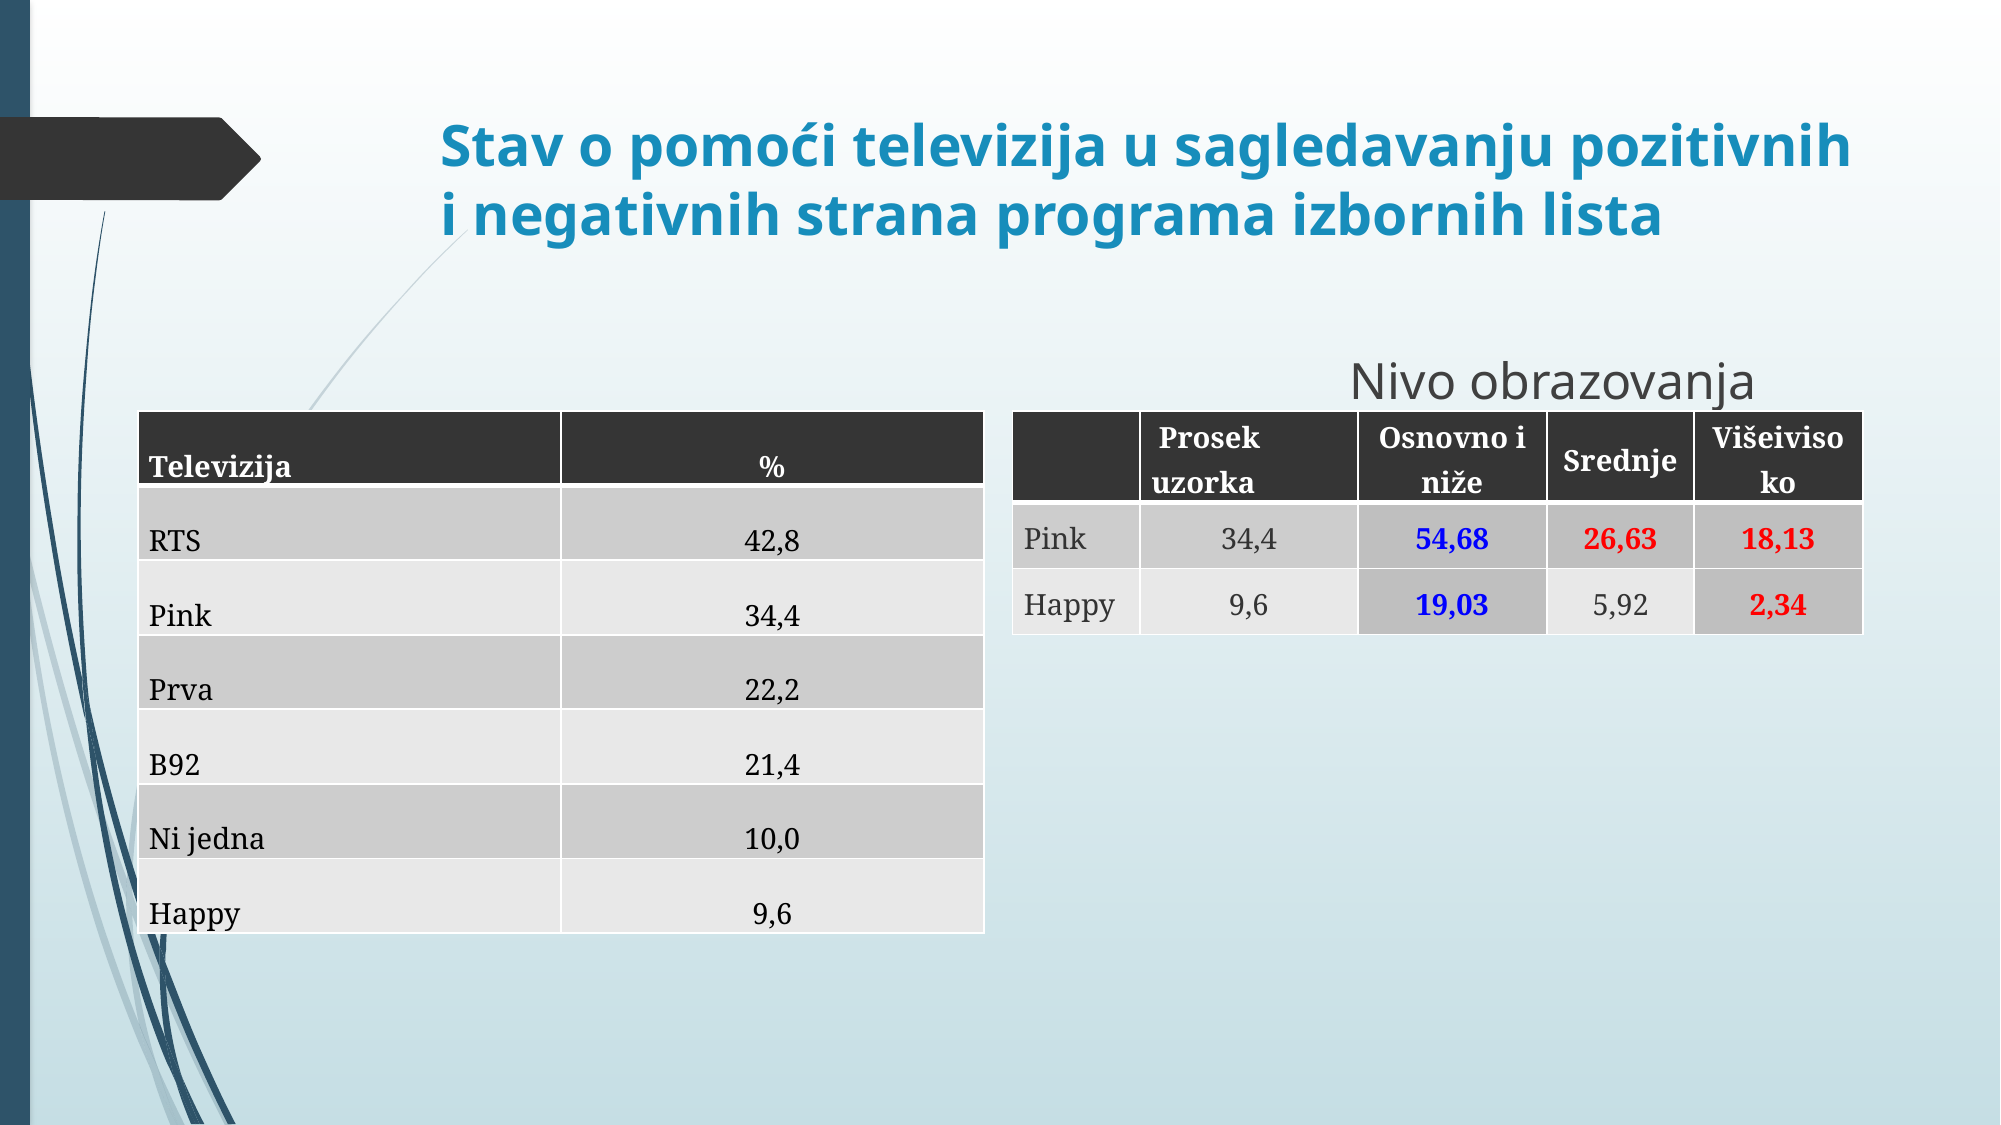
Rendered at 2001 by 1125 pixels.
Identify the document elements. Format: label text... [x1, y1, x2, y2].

table_header Osnovno i niže [1359, 412, 1546, 500]
table_cell Pink [139, 561, 560, 634]
table_cell 2,34 [1695, 569, 1862, 634]
table_header Višeivisoko [1695, 412, 1862, 500]
table_header Prosek uzorka [1141, 412, 1357, 500]
table_cell Pink [1013, 505, 1139, 568]
list Nivo obrazovanja [1231, 323, 1888, 418]
table_cell 34,4 [1141, 505, 1357, 568]
table_cell RTS [139, 488, 560, 559]
table_header Televizija [139, 412, 560, 483]
table_cell Prva [139, 636, 560, 708]
table_cell 18,13 [1695, 505, 1862, 568]
table_cell 9,6 [562, 859, 983, 932]
table_header [1013, 412, 1139, 500]
title Stav o pomoći televizija u sagledavanju pozitivnih i negativnih strana programa izbornih lista [425, 102, 1888, 313]
table_cell 42,8 [562, 488, 983, 559]
table_cell Happy [1013, 569, 1139, 634]
table_header Srednje [1548, 412, 1693, 500]
table_cell 19,03 [1359, 569, 1546, 634]
table_cell 54,68 [1359, 505, 1546, 568]
table_cell Happy [139, 859, 560, 932]
table_cell Ni jedna [139, 785, 560, 858]
table_cell 21,4 [562, 710, 983, 783]
table_cell 9,6 [1141, 569, 1357, 634]
table_cell B92 [139, 710, 560, 783]
table_header % [562, 412, 983, 483]
table_cell 26,63 [1548, 505, 1693, 568]
table_cell 5,92 [1548, 569, 1693, 634]
table_cell 10,0 [562, 785, 983, 858]
table_cell 34,4 [562, 561, 983, 634]
table_cell 22,2 [562, 636, 983, 708]
